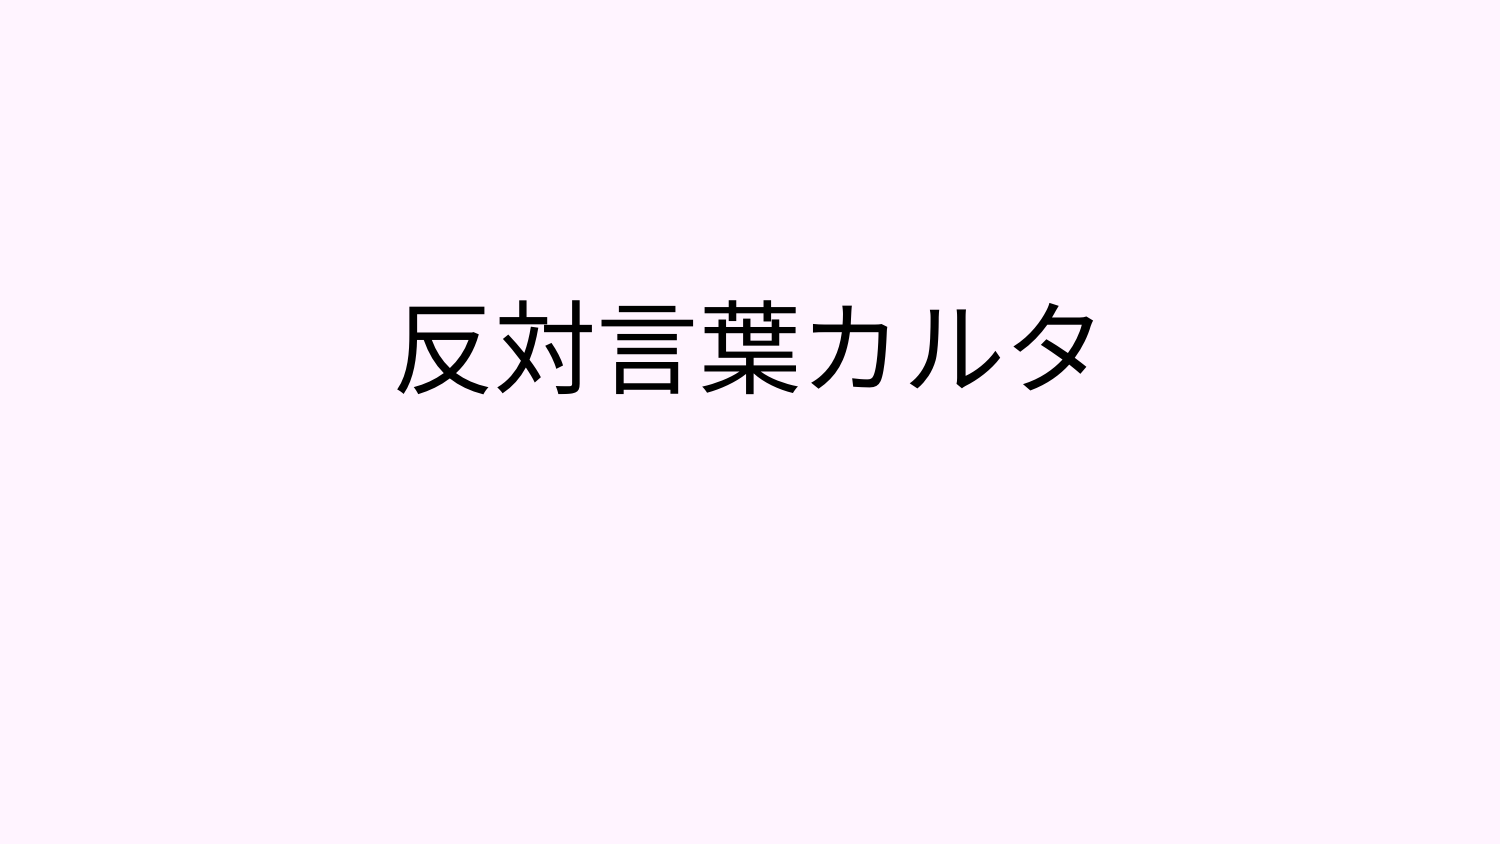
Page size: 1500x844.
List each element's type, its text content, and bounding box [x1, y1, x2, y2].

title 反対言葉カルタ [18, 282, 1482, 422]
